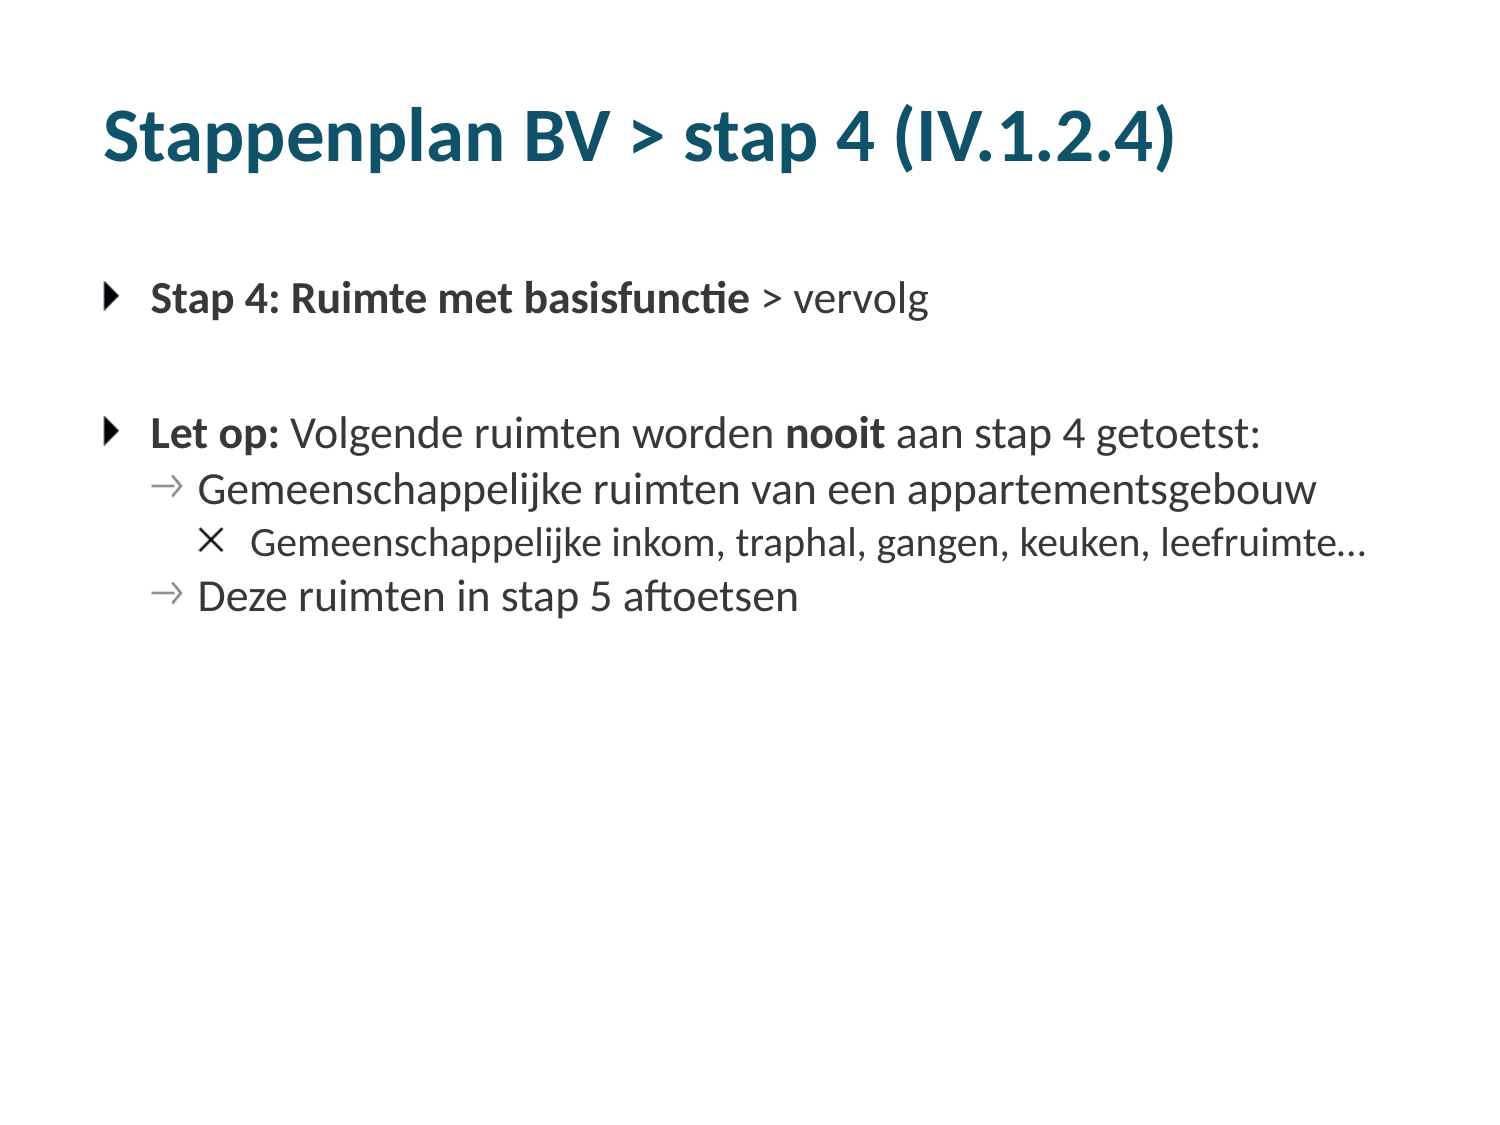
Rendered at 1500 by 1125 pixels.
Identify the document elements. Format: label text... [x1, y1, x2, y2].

list Stap 4: Ruimte met basisfunctie > vervolg Let op: Volgende ruimten worden nooit aan stap 4 getoetst: Gemeenschappelijke ruimten van een appartementsgebouw Gemeenschappelijke inkom, traphal, gangen, keuken, leefruimte… Deze ruimten in stap 5 aftoetsen [88, 268, 1459, 1083]
picture [150, 582, 195, 605]
title Stappenplan BV > stap 4 (IV.1.2.4) [88, 90, 1459, 268]
picture [197, 527, 251, 554]
picture [103, 416, 145, 446]
picture [150, 475, 195, 498]
picture [103, 281, 145, 311]
